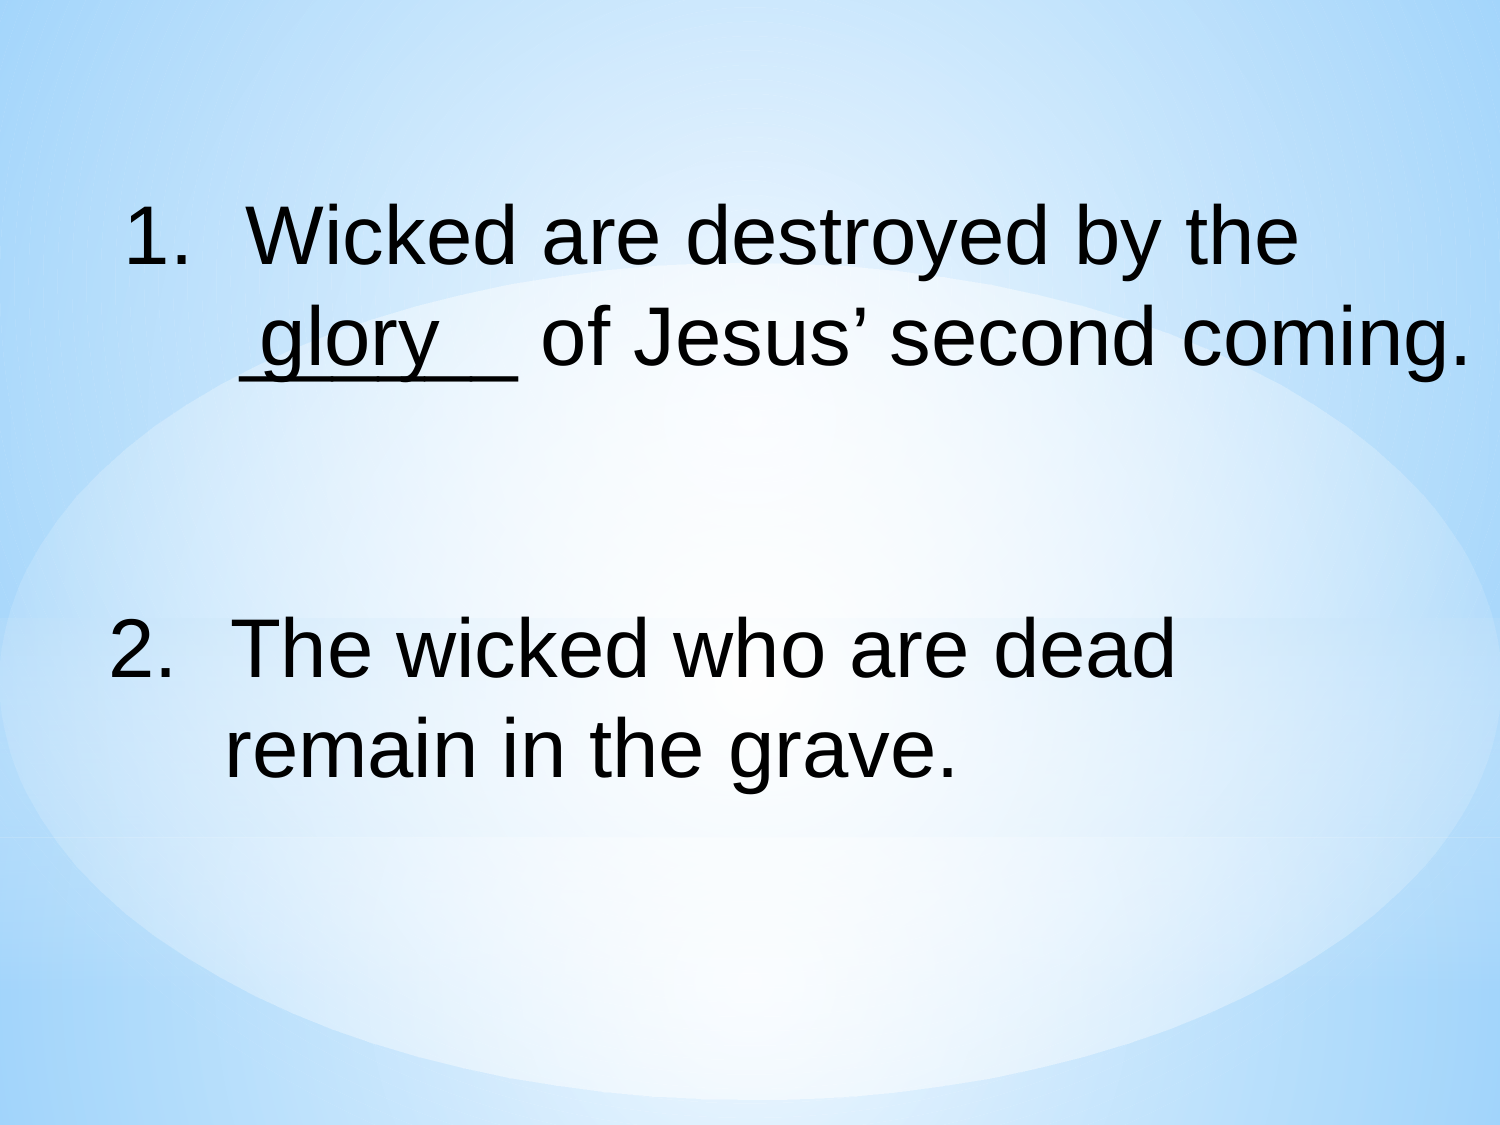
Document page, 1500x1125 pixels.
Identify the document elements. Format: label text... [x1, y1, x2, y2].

text_box Wicked are destroyed by the ______ of Jesus’ second coming. [109, 174, 1489, 389]
text_box The wicked who are dead remain in the grave. [93, 587, 1217, 802]
text_box glory [244, 275, 456, 390]
